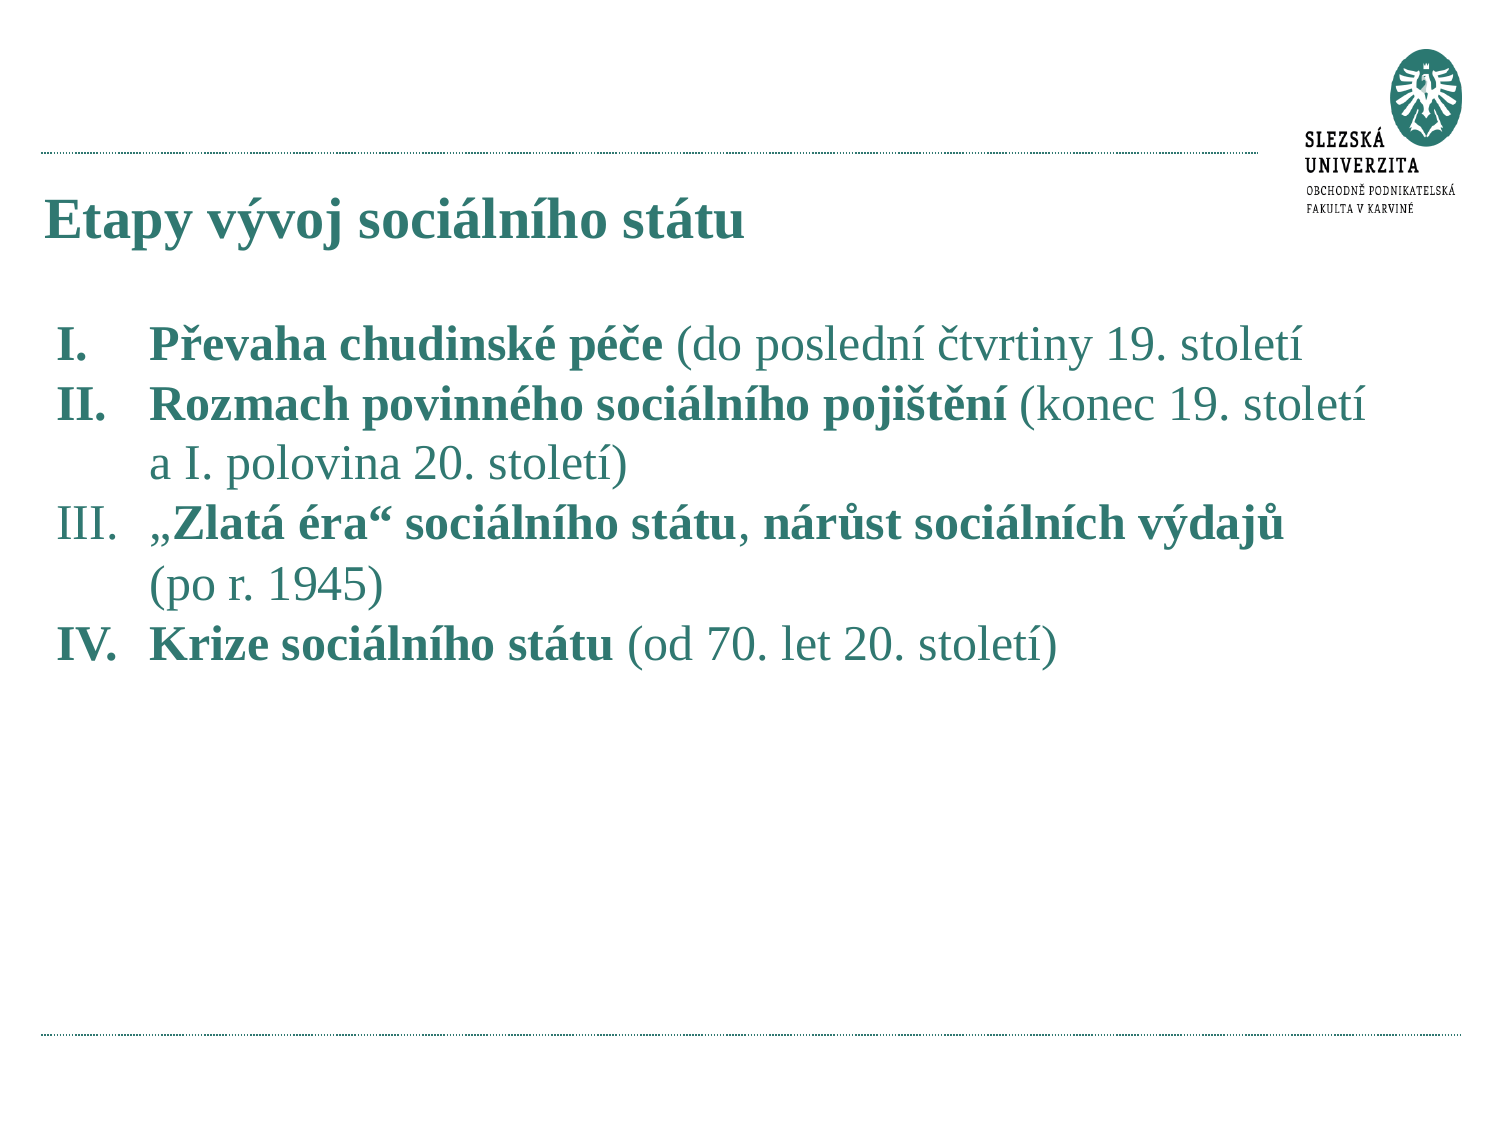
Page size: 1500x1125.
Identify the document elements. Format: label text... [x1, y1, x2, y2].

title Etapy vývoj sociálního státu [29, 172, 1282, 279]
picture [1305, 49, 1462, 213]
list Převaha chudinské péče (do poslední čtvrtiny 19. století Rozmach povinného sociálního pojištění (konec 19. století a I. polovina 20. století) „Zlatá éra“ sociálního státu, nárůst sociálních výdajů (po r. 1945) Krize sociálního státu (od 70. let 20. století) [41, 302, 1400, 882]
